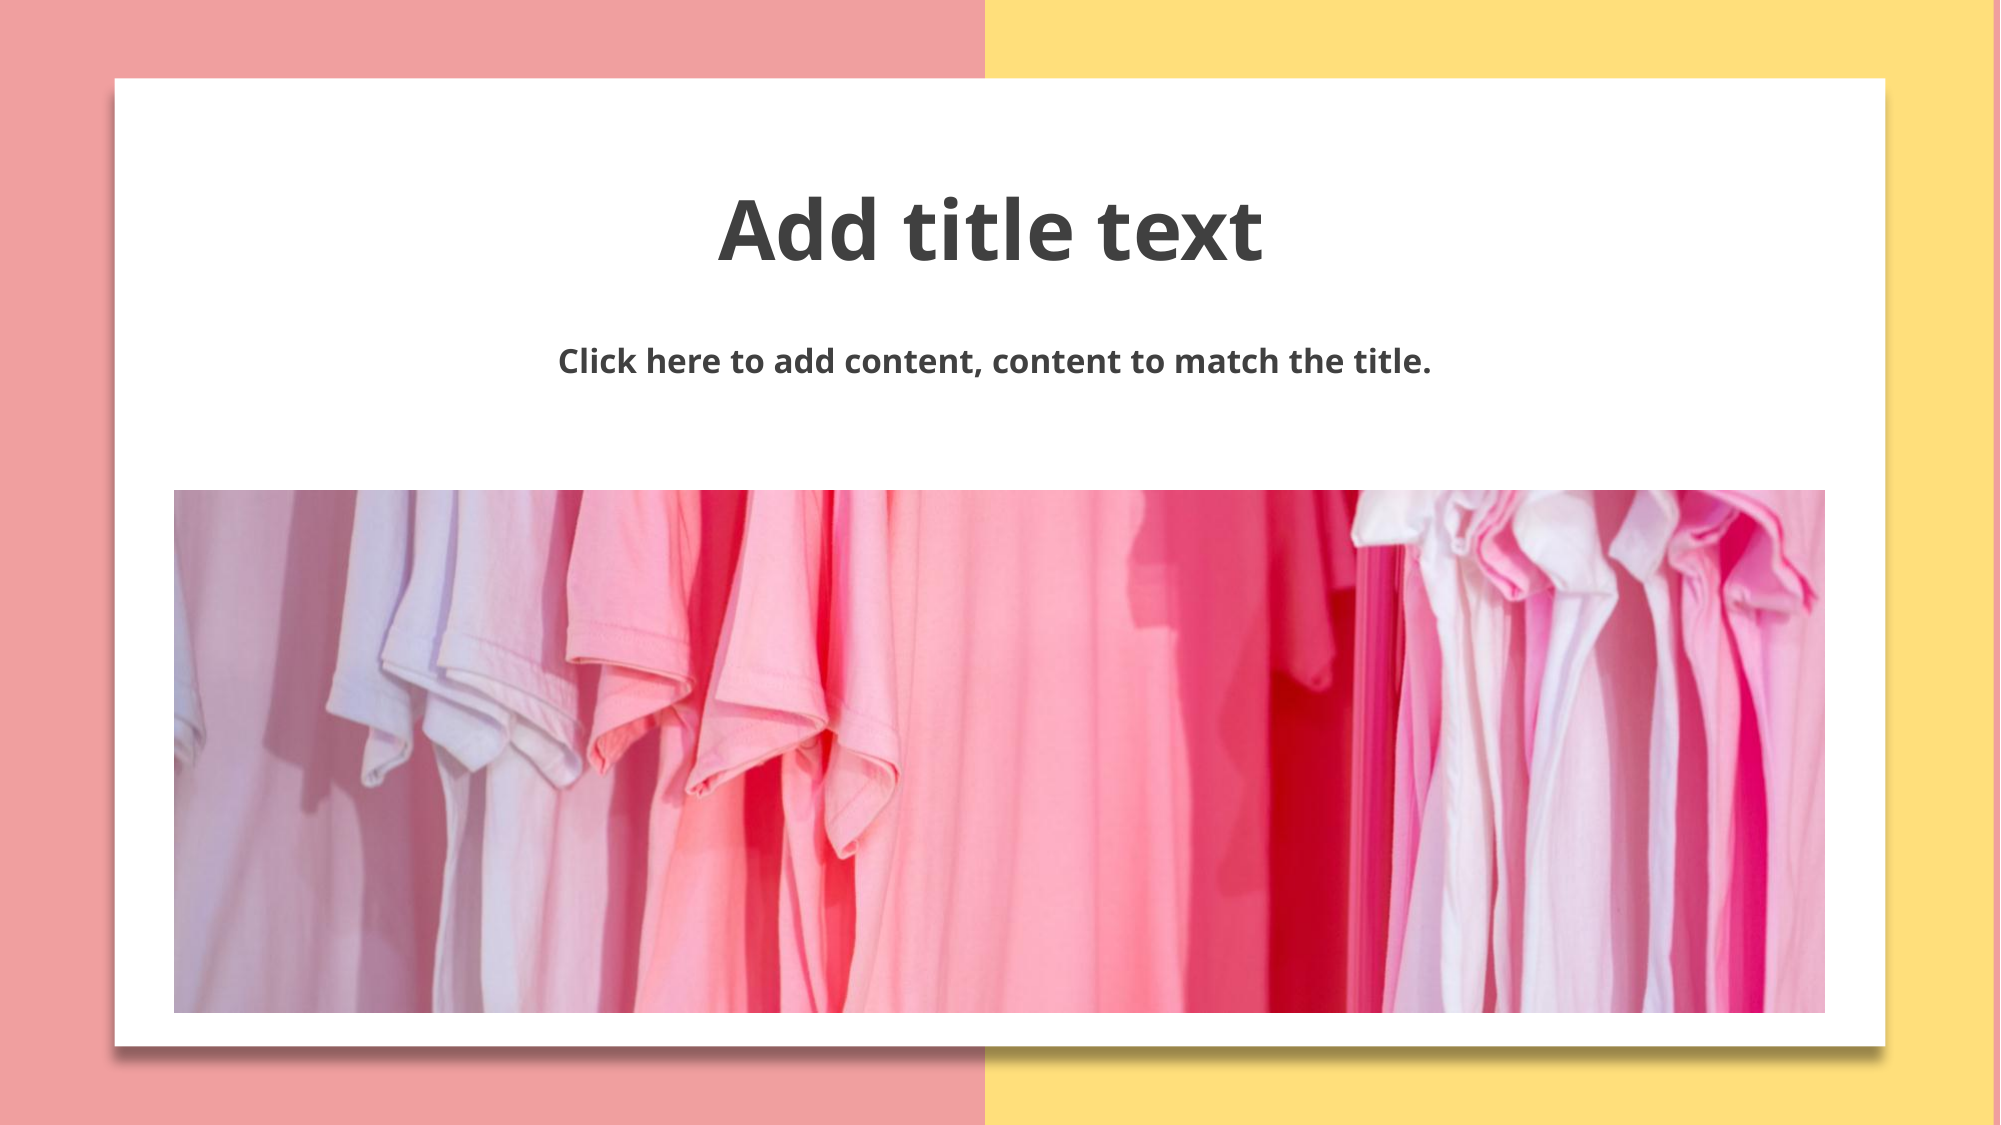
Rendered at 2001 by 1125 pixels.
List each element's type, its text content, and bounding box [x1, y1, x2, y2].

text_box Add title text [703, 169, 1297, 285]
text_box Click here to add content, content to match the title. [556, 299, 1444, 416]
picture [174, 490, 1825, 1013]
text_box [984, 0, 1995, 1125]
text_box [113, 77, 1886, 1047]
